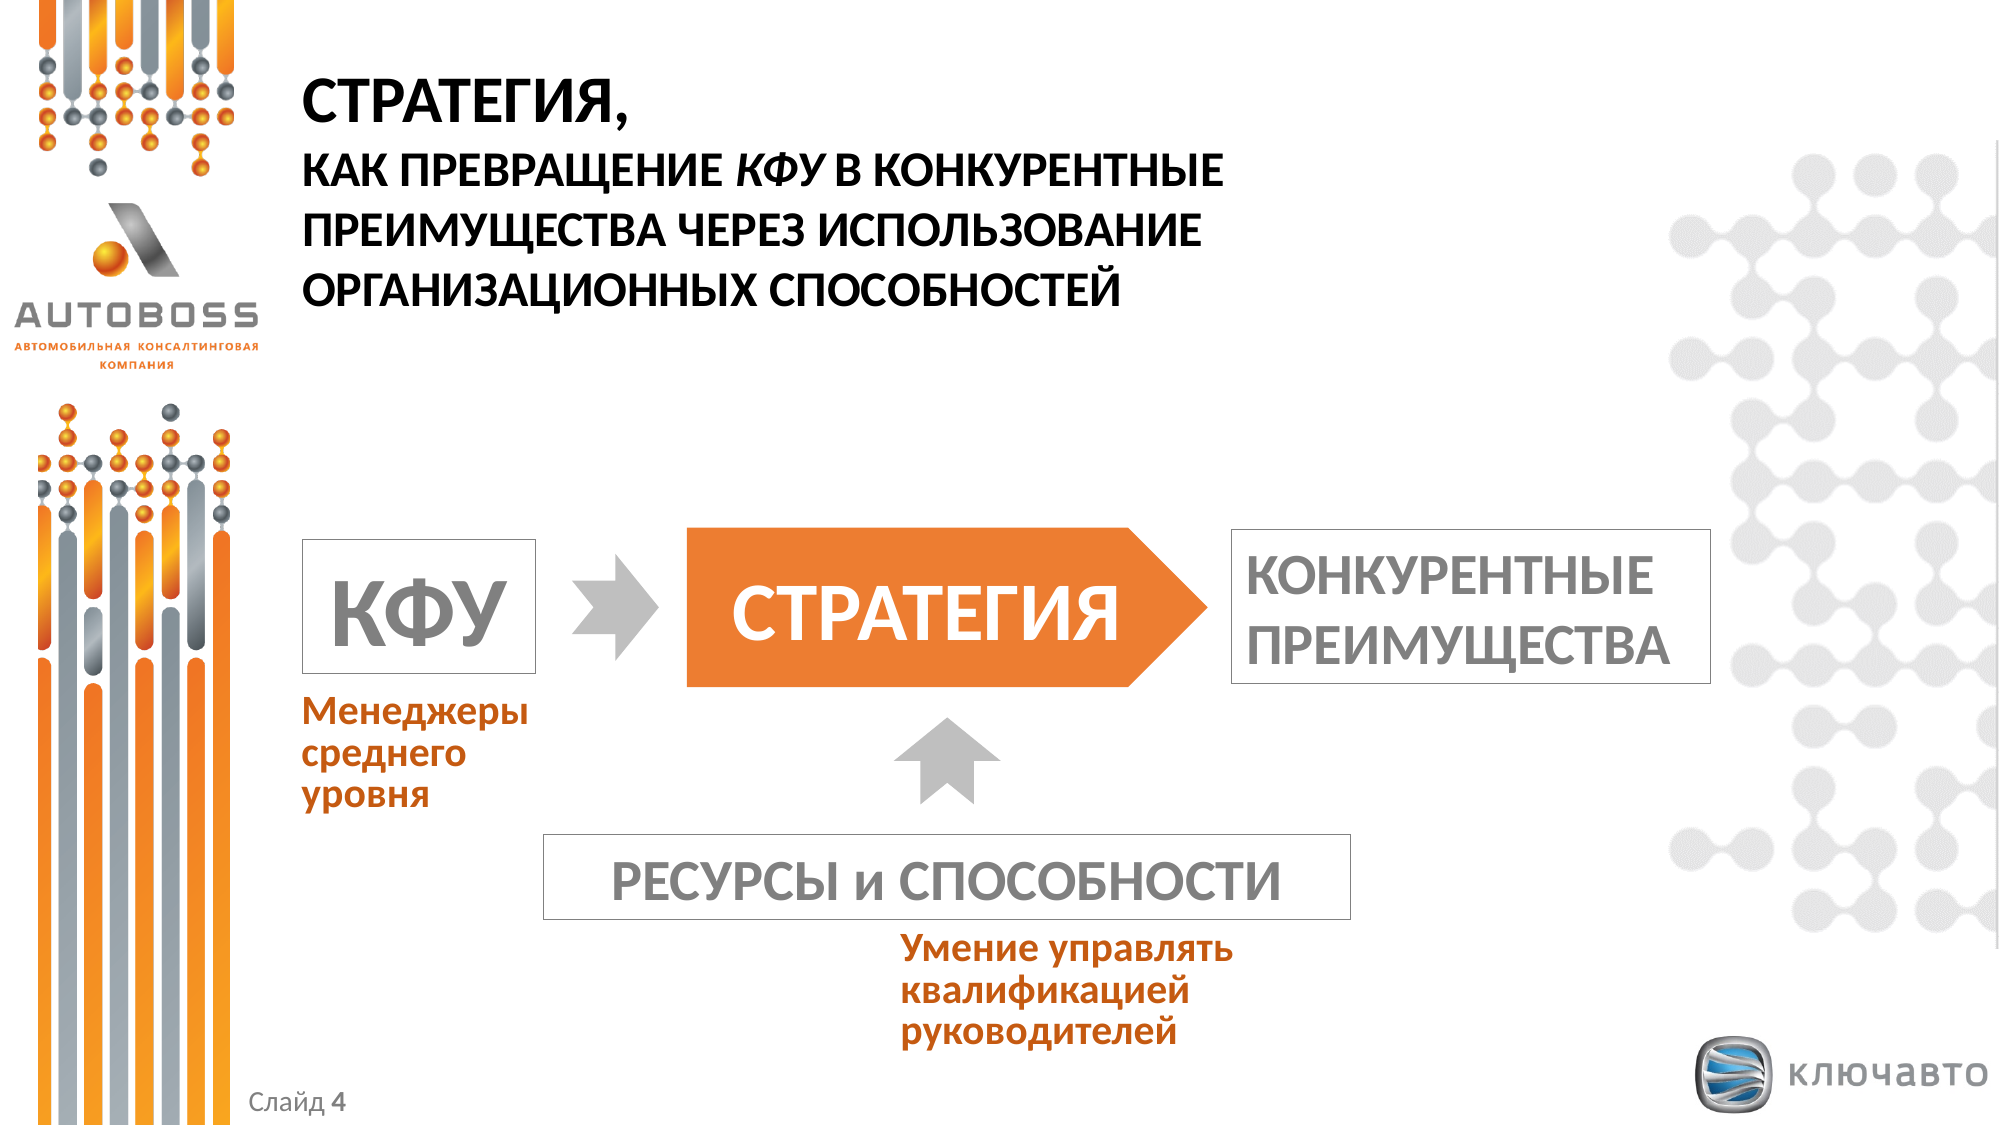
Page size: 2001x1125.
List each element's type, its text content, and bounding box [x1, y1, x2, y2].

text_box [569, 550, 661, 664]
text_box Умение управлять квалификацией руководителей [885, 920, 1343, 1061]
text_box КОНКУРЕНТНЫЕ ПРЕИМУЩЕСТВА [1231, 529, 1638, 684]
picture [1685, 1015, 2000, 1125]
text_box СТРАТЕГИЯ, КАК ПРЕВРАЩЕНИЕ КФУ В КОНКУРЕНТНЫЕ ПРЕИМУЩЕСТВА ЧЕРЕЗ ИСПОЛЬЗОВАНИЕ ОРГАНИЗАЦИОННЫХ СПОСОБНОСТЕЙ [287, 48, 1608, 324]
text_box Менеджеры среднего уровня [286, 683, 554, 824]
picture [14, 203, 258, 1125]
text_box Слайд 4 [234, 1074, 372, 1125]
text_box КФУ [302, 539, 536, 674]
text_box СТРАТЕГИЯ [685, 526, 1210, 689]
picture [38, 0, 234, 180]
picture [1638, 140, 2000, 949]
text_box РЕСУРСЫ и СПОСОБНОСТИ [543, 834, 1351, 920]
text_box [890, 716, 1004, 807]
